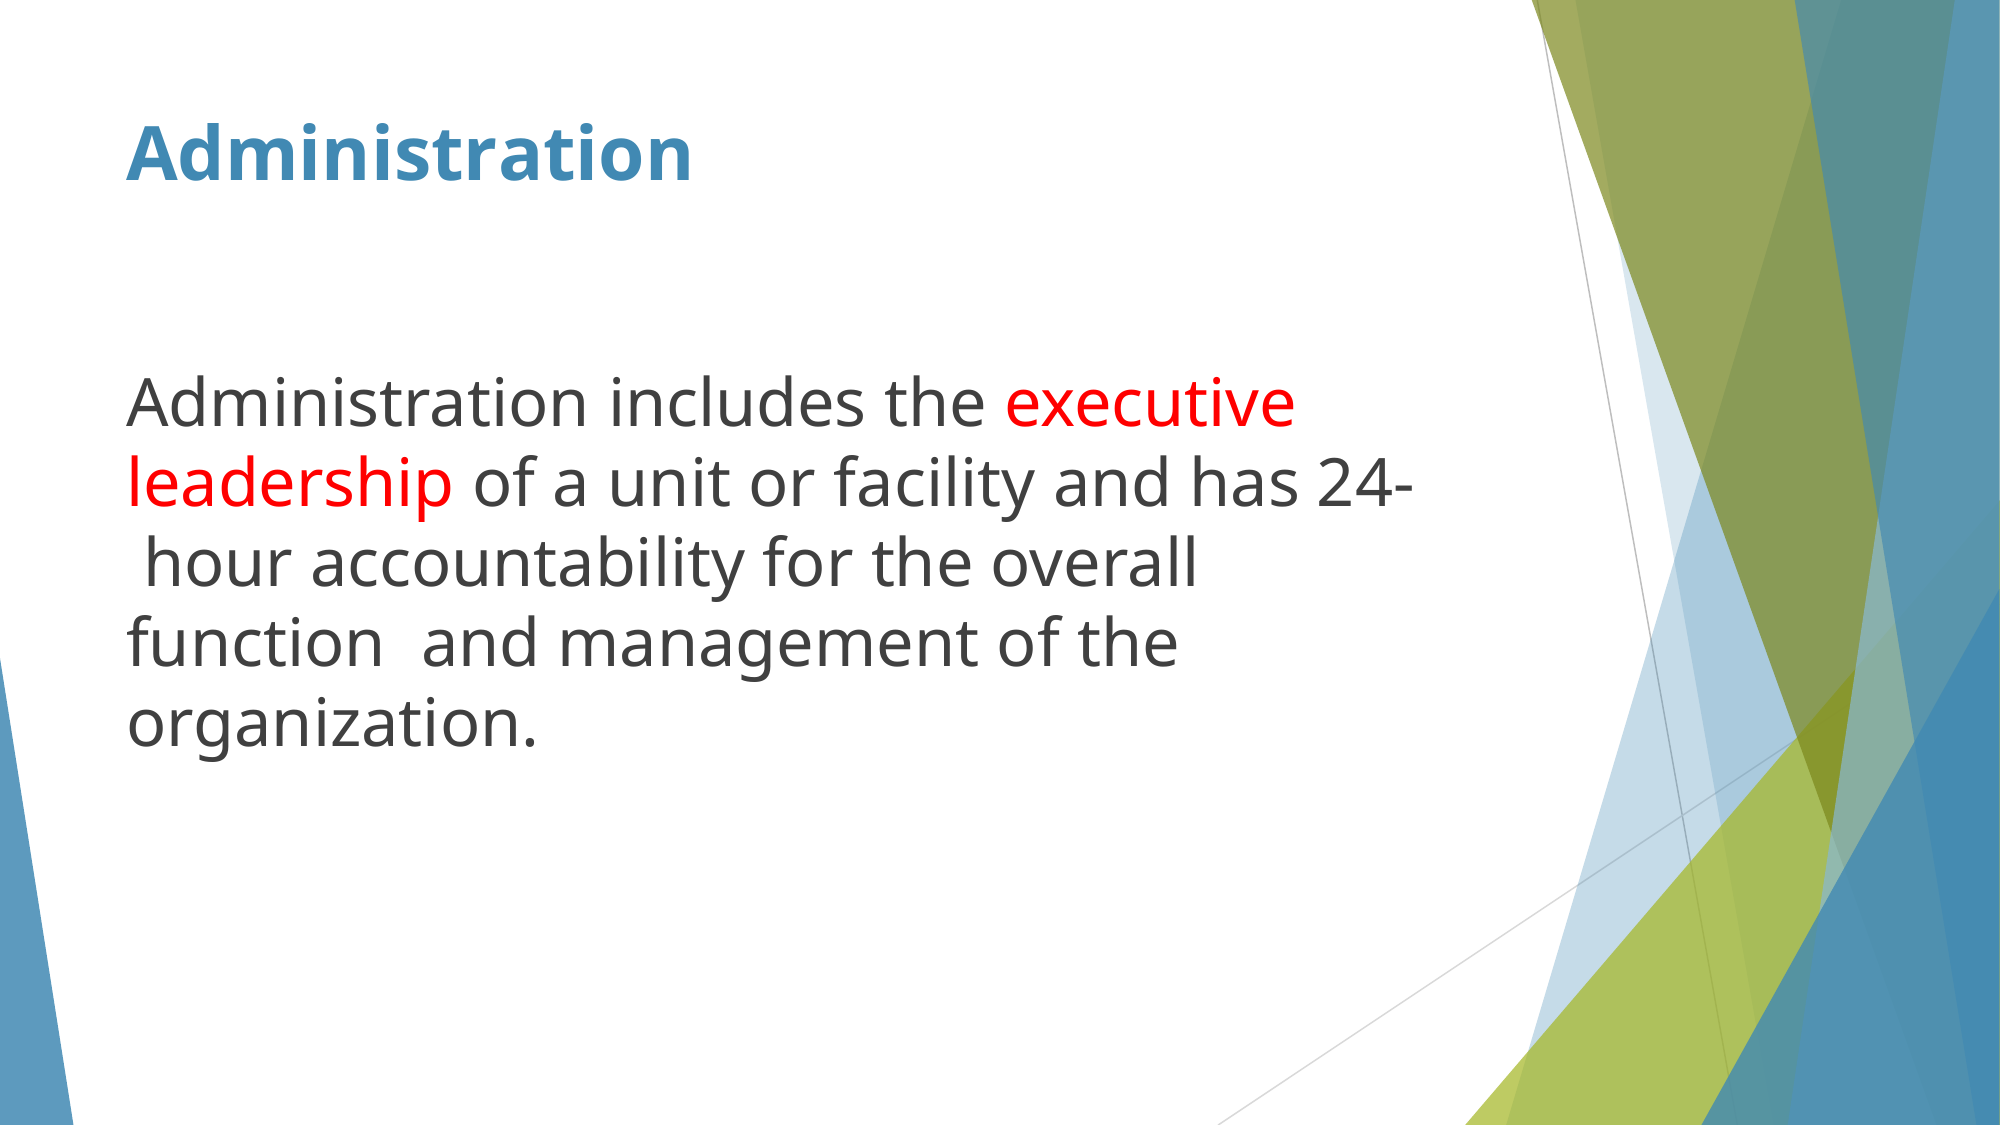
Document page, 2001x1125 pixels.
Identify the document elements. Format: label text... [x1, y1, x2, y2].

title Administration [40, 39, 1960, 294]
text_box Administration includes the executive leadership of a unit or facility and has 24- hour accountability for the overall function and management of the organization. [124, 360, 1430, 760]
